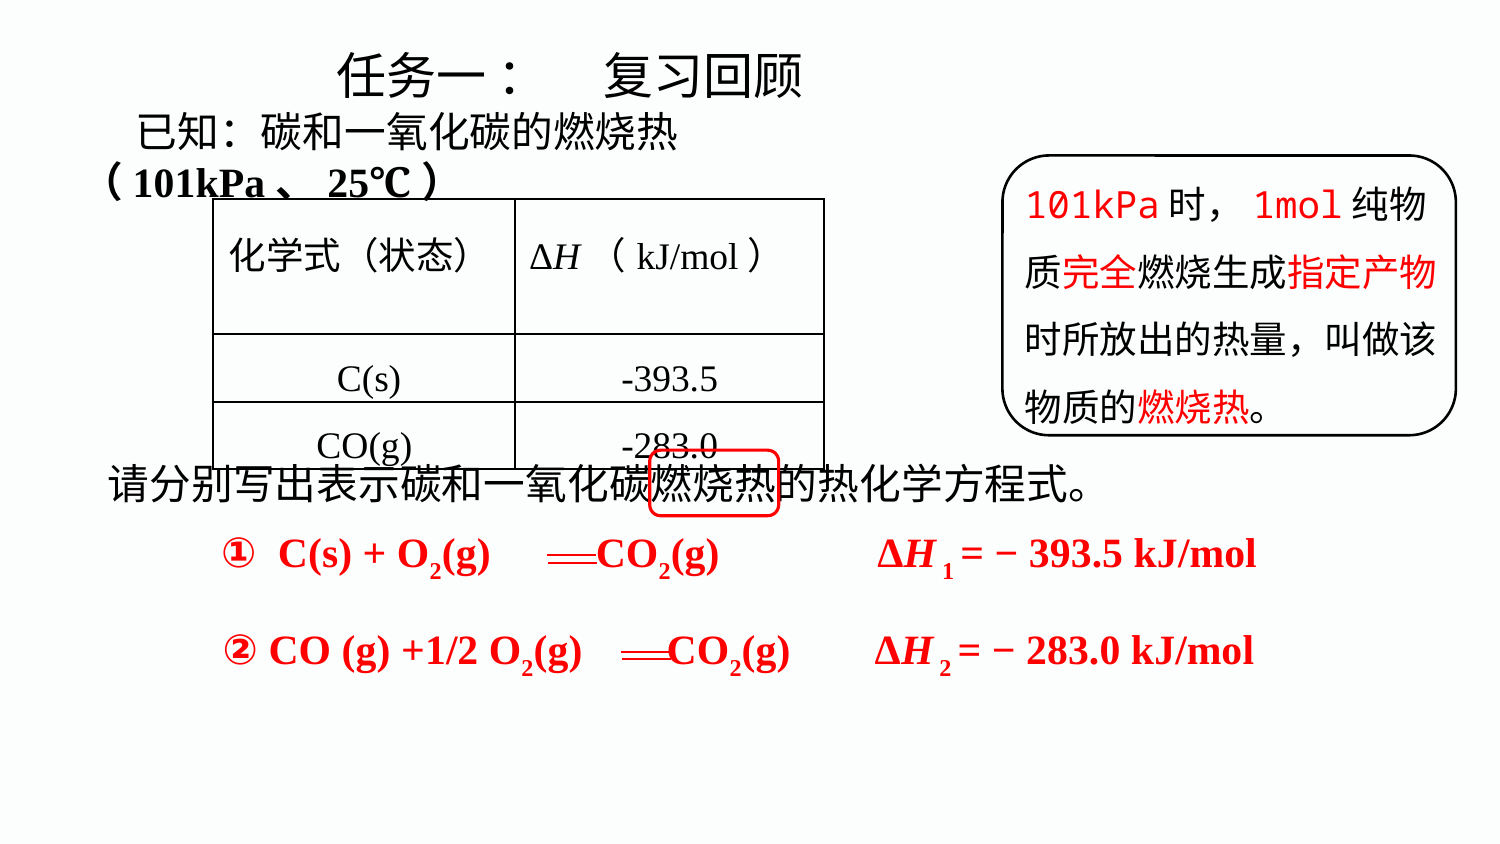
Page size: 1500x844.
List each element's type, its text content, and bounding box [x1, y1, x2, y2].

text_box [648, 449, 780, 517]
table_cell -393.5 [516, 335, 823, 401]
table_cell C(s) [214, 335, 514, 401]
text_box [1002, 151, 1473, 440]
text_box 请分别写出表示碳和一氧化碳燃烧热的热化学方程式。 [38, 450, 654, 516]
text_box 已知：碳和一氧化碳的燃烧热（101kPa、25℃） [66, 122, 1021, 188]
table_header ΔH（kJ/mol） [516, 200, 823, 333]
text_box [0, 0, 1500, 75]
text_box 请分别写出表示碳和一氧化碳燃烧热的热化学方程式。 [774, 450, 1228, 516]
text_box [200, 522, 1331, 589]
table_cell -283.0 [516, 403, 823, 450]
table_cell CO(g) [214, 403, 514, 450]
text_box 任务一 ： 复习回顾 [321, 75, 903, 113]
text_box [202, 619, 1374, 685]
table_header 化学式（状态） [214, 200, 514, 333]
